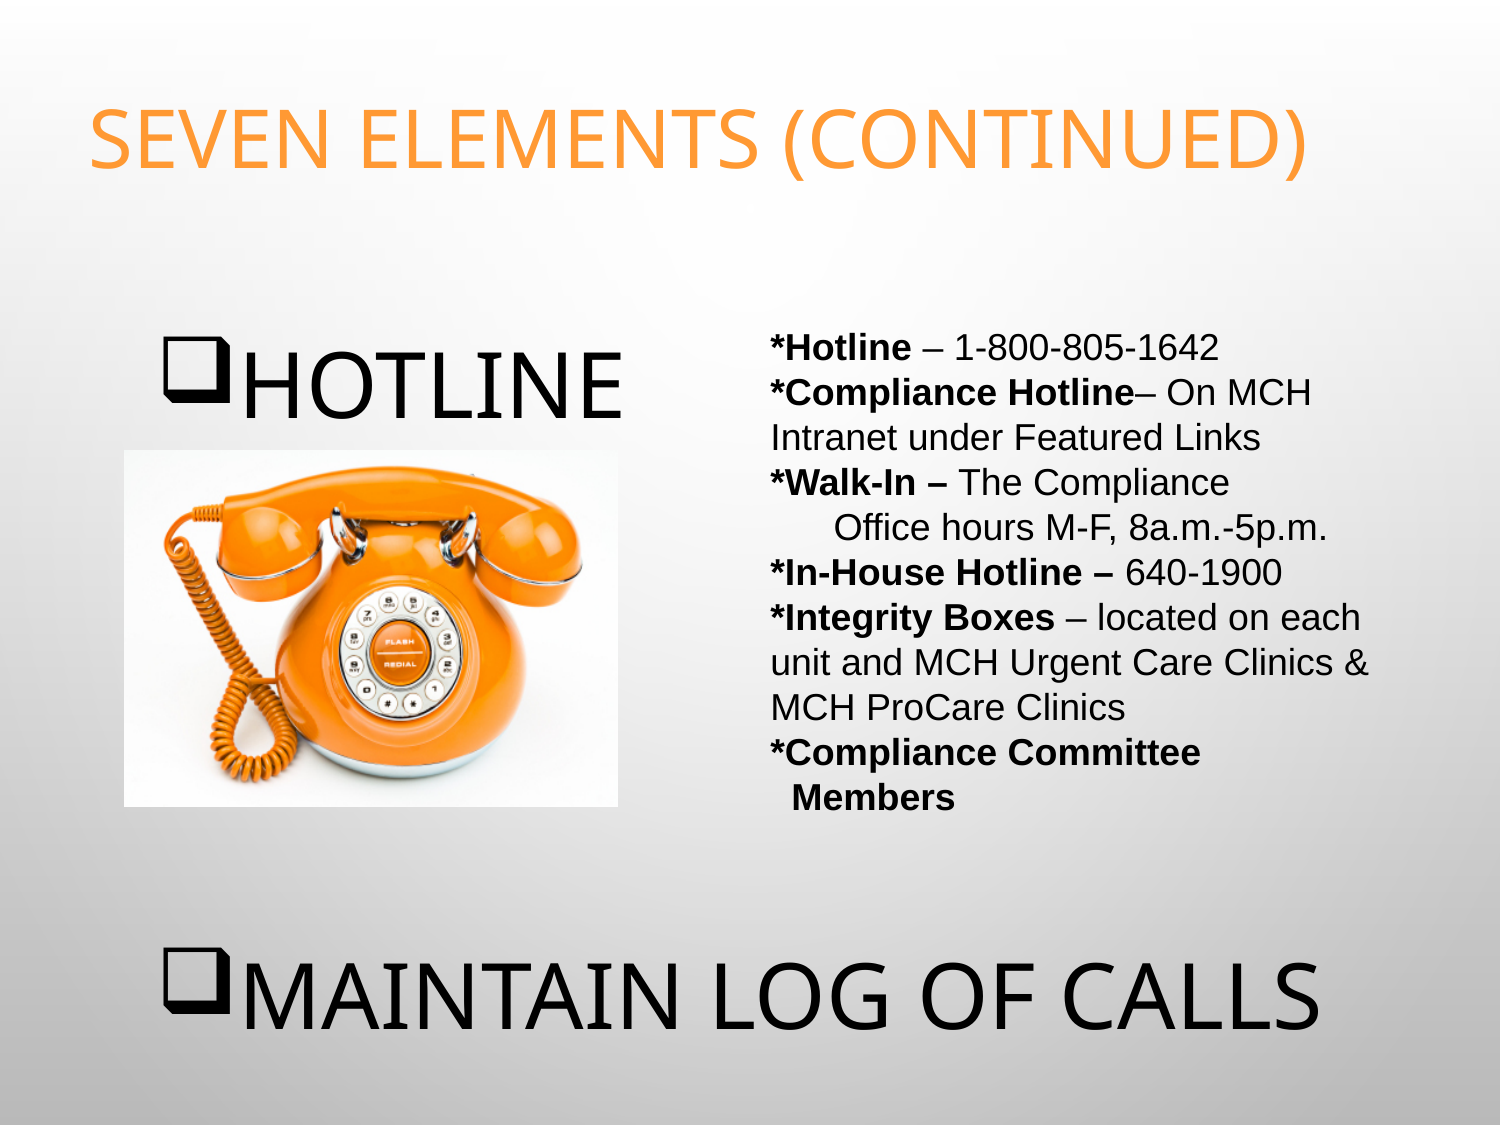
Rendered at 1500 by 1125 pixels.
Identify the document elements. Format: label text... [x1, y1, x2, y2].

text_box *Hotline – 1-800-805-1642 *Compliance Hotline– On MCH Intranet under Featured Links *Walk-In – The Compliance Office hours M-F, 8a.m.-5p.m. *In-House Hotline – 640-1900 *Integrity Boxes – located on each unit and MCH Urgent Care Clinics & MCH ProCare Clinics *Compliance Committee Members [755, 315, 1437, 871]
title Seven Elements (continued) [60, 48, 1451, 236]
list Hotline Maintain Log of Calls [141, 297, 1437, 1065]
picture [0, 0, 1500, 1125]
